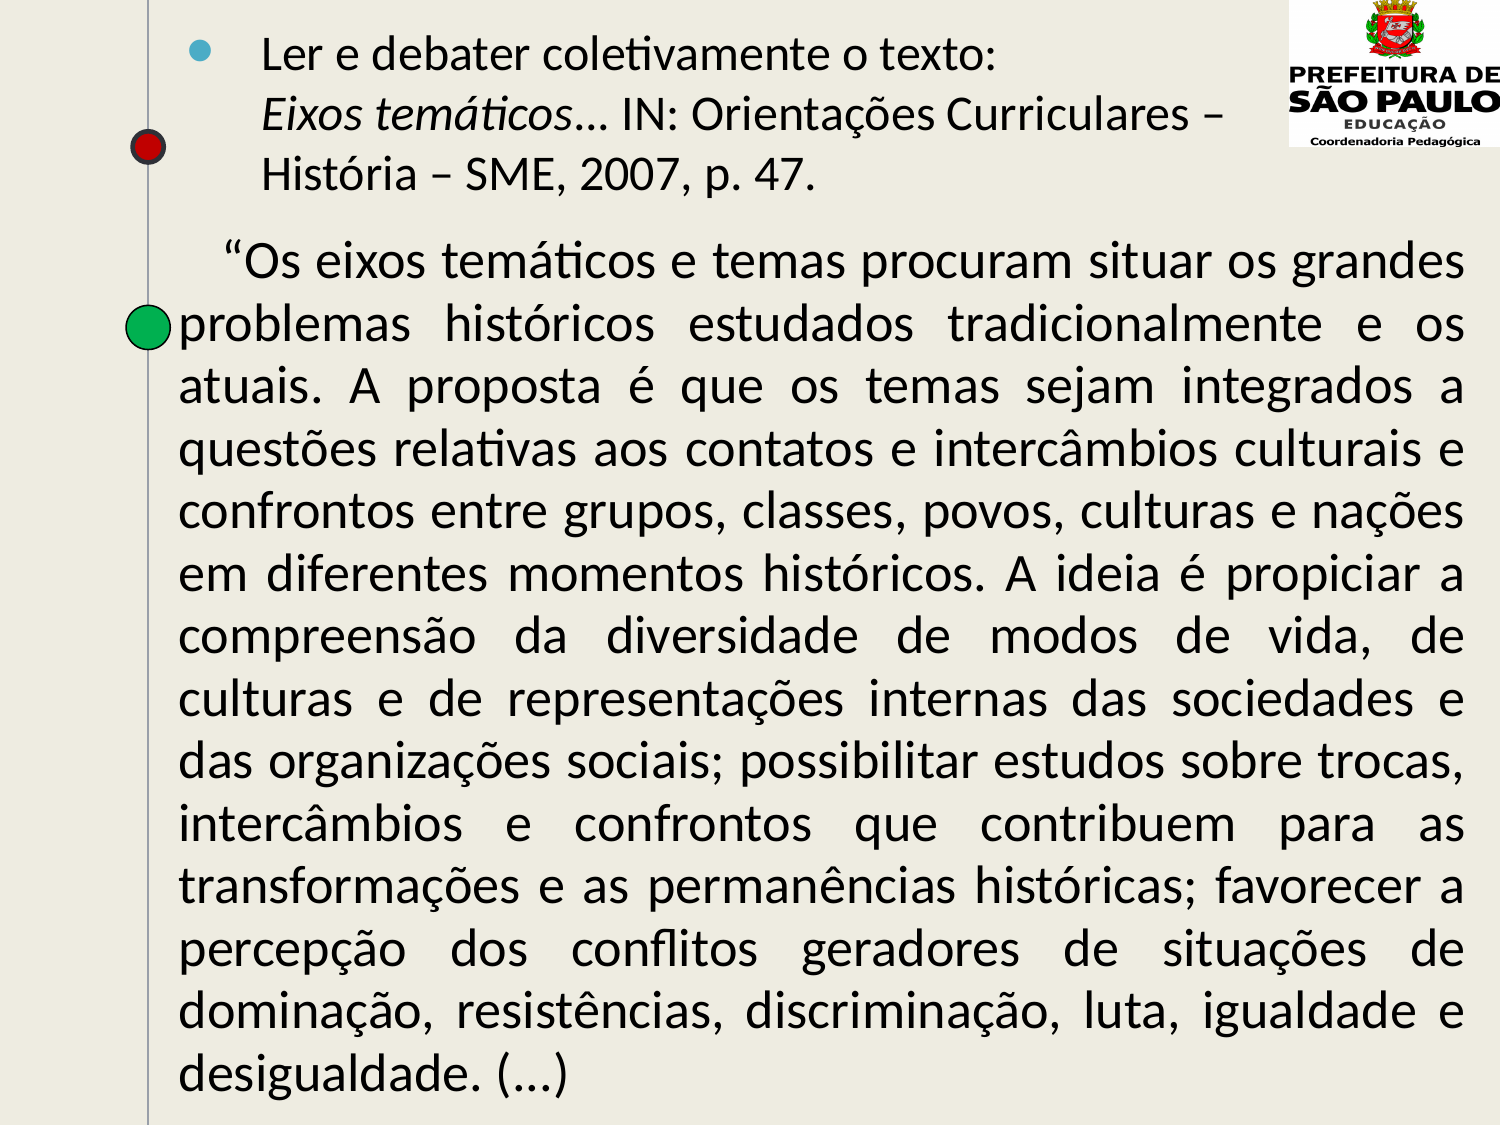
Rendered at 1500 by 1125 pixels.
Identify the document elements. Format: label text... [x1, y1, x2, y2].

picture [1289, 0, 1500, 148]
text_box [152, 131, 164, 162]
text_box Ler e debater coletivamente o texto: Eixos temáticos... IN: Orientações Curriculares – História – SME, 2007, p. 47. [171, 12, 1313, 208]
text_box [152, 305, 163, 350]
text_box “Os eixos temáticos e temas procuram situar os grandes problemas históricos estudados tradicionalmente e os atuais. A proposta é que os temas sejam integrados a questões relativas aos contatos e intercâmbios culturais e confrontos entre grupos, classes, povos, culturas e nações em diferentes momentos históricos. A ideia é propiciar a compreensão da diversidade de modos de vida, de culturas e de representações internas das sociedades e das organizações sociais; possibilitar estudos sobre trocas, intercâmbios e confrontos que contribuem para as transformações e as permanências históricas; favorecer a percepção dos conflitos geradores de situações de dominação, resistências, discriminação, luta, igualdade e desigualdade. (...) [163, 219, 1483, 1110]
text_box [132, 132, 143, 162]
text_box [126, 306, 143, 349]
